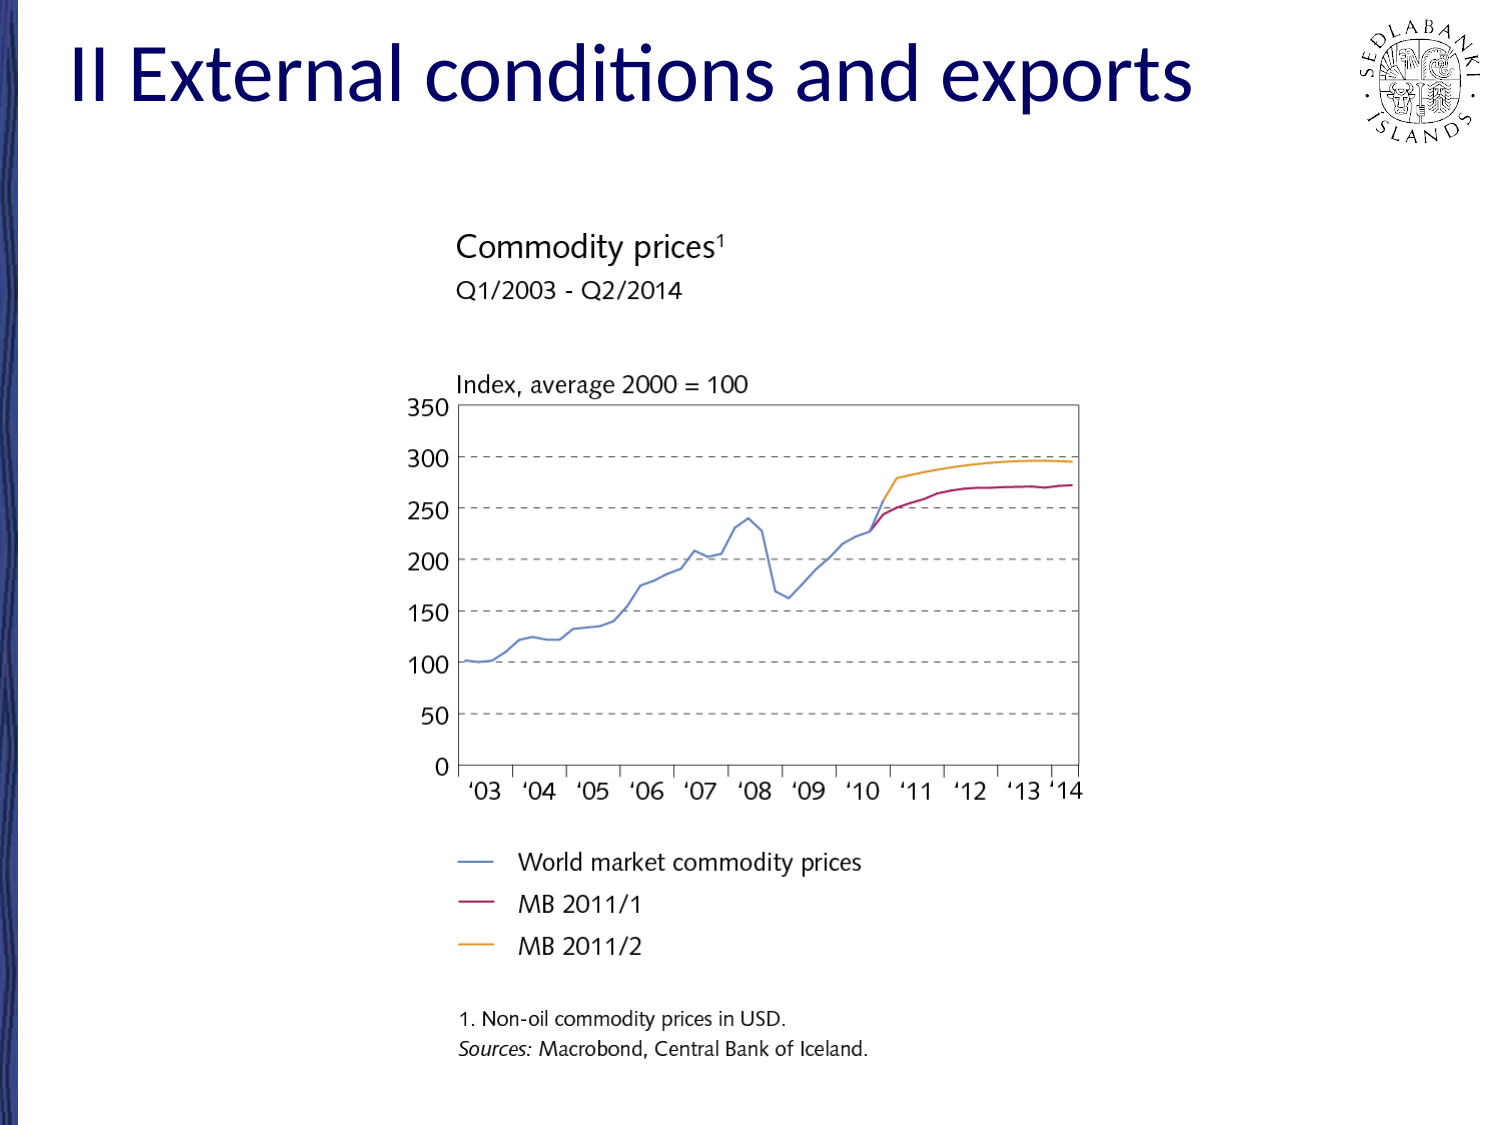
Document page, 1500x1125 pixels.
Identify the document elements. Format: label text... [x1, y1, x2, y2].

picture [0, 0, 18, 1125]
picture [407, 219, 1083, 1062]
title II External conditions and exports [52, 10, 1353, 209]
picture [1357, 18, 1482, 149]
